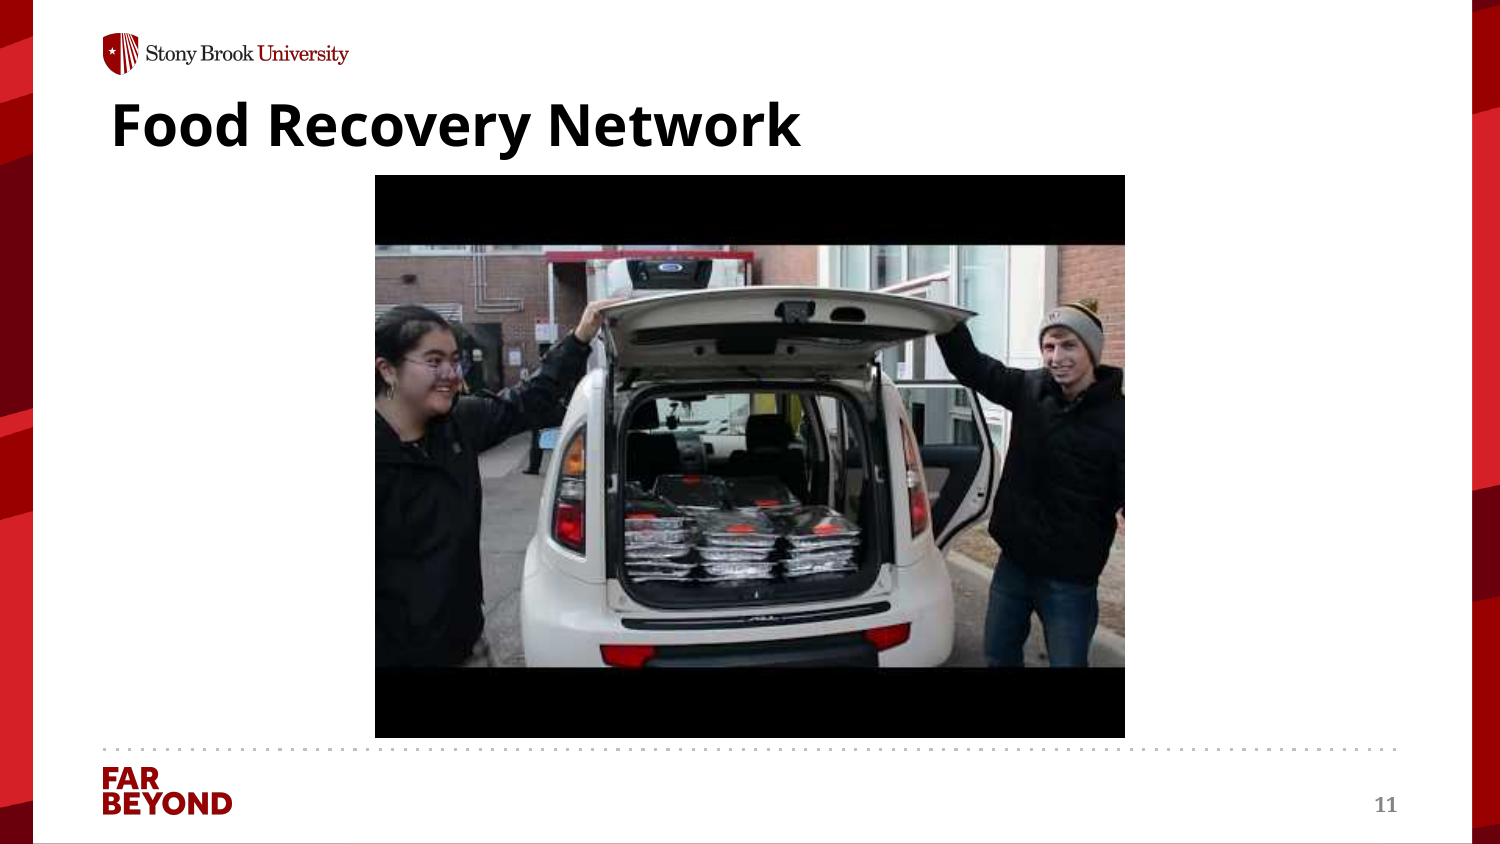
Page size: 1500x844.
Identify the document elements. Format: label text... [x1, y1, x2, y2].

picture [103, 33, 349, 75]
picture [0, 0, 33, 844]
title Food Recovery Network [95, 88, 1244, 189]
picture [1473, 0, 1500, 844]
picture [103, 767, 232, 815]
picture [374, 175, 1126, 739]
